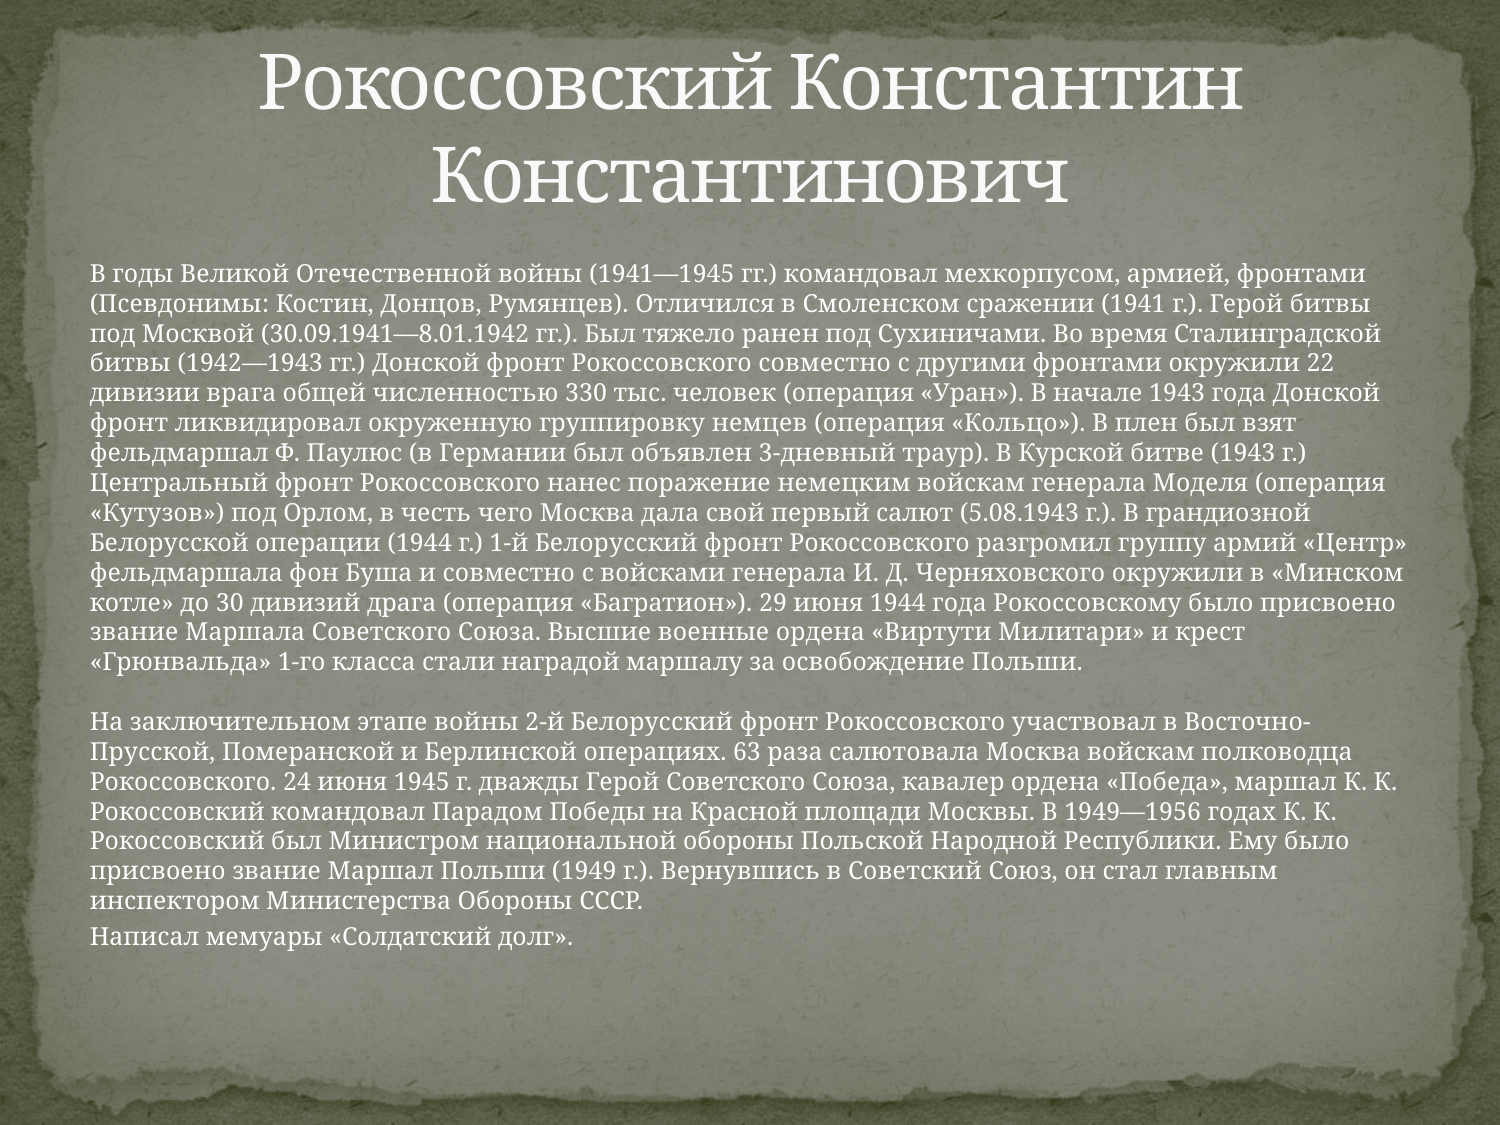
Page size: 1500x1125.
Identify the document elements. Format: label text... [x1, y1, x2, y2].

title Рокоссовский Константин Константинович [74, 24, 1425, 225]
list В годы Великой Отечественной войны (1941—1945 гг.) командовал мехкорпусом, армией, фронтами (Псевдонимы: Костин, Донцов, Румянцев). Отличился в Смоленском сражении (1941 г.). Герой битвы под Москвой (30.09.1941—8.01.1942 гг.). Был тяжело ранен под Сухиничами. Во время Сталинградской битвы (1942—1943 гг.) Донской фронт Рокоссовского совместно с другими фронтами окружили 22 дивизии врага общей численностью 330 тыс. человек (операция «Уран»). В начале 1943 года Донской фронт ликвидировал окруженную группировку немцев (операция «Кольцо»). В плен был взят фельдмаршал Ф. Паулюс (в Германии был объявлен 3-дневный траур). В Курской битве (1943 г.) Центральный фронт Рокоссовского нанес поражение немецким войскам генерала Моделя (операция «Кутузов») под Орлом, в честь чего Москва дала свой первый салют (5.08.1943 г.). В грандиозной Белорусской операции (1944 г.) 1-й Белорусский фронт Рокоссовского разгромил группу армий «Центр» фельдмаршала фон Буша и совместно с войсками генерала И. Д. Черняховского окружили в «Минском котле» до 30 дивизий драга (операция «Багратион»). 29 июня 1944 года Рокоссовскому было присвоено звание Маршала Советского Союза. Высшие военные ордена «Виртути Милитари» и крест «Грюнвальда» 1-го класса стали наградой маршалу за освобождение Польши. На заключительном этапе войны 2-й Белорусский фронт Рокоссовского участвовал в Восточно-Прусской, Померанской и Берлинской операциях. 63 раза салютовала Москва войскам полководца Рокоссовского. 24 июня 1945 г. дважды Герой Советского Союза, кавалер ордена «Победа», маршал К. К. Рокоссовский командовал Парадом Победы на Красной площади Москвы. В 1949—1956 годах К. К. Рокоссовский был Министром национальной обороны Польской Народной Республики. Ему было присвоено звание Маршал Польши (1949 г.). Вернувшись в Советский Союз, он стал главным инспектором Министерства Обороны СССР. Написал мемуары «Солдатский долг». [75, 249, 1425, 1000]
